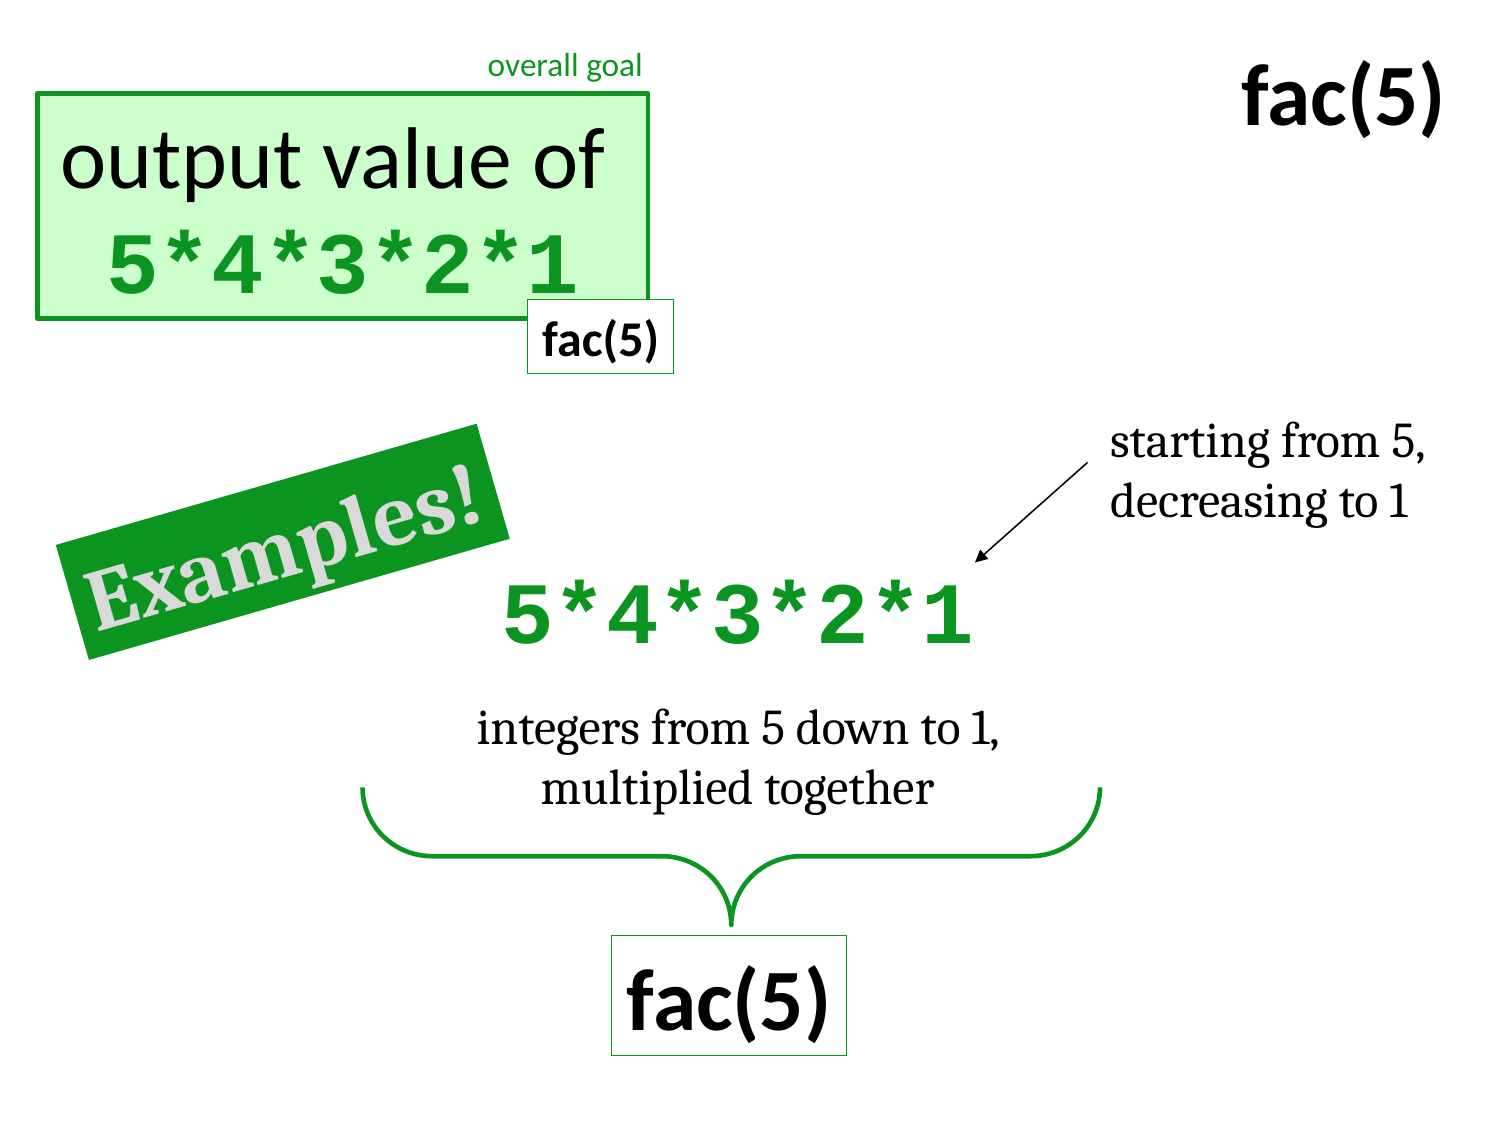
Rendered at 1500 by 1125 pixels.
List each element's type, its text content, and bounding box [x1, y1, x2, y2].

text_box fac(5) [527, 299, 674, 374]
text_box fac(5) [1226, 30, 1461, 151]
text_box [974, 462, 1088, 563]
text_box output value of 5*4*3*2*1 [37, 93, 648, 319]
text_box fac(5) [611, 935, 847, 1056]
text_box [362, 787, 1101, 925]
text_box integers from 5 down to 1, multiplied together [437, 687, 1038, 823]
text_box starting from 5, decreasing to 1 [1095, 399, 1500, 535]
text_box Examples! [55, 423, 510, 661]
text_box overall goal [472, 35, 659, 91]
text_box 5*4*3*2*1 [486, 548, 989, 669]
